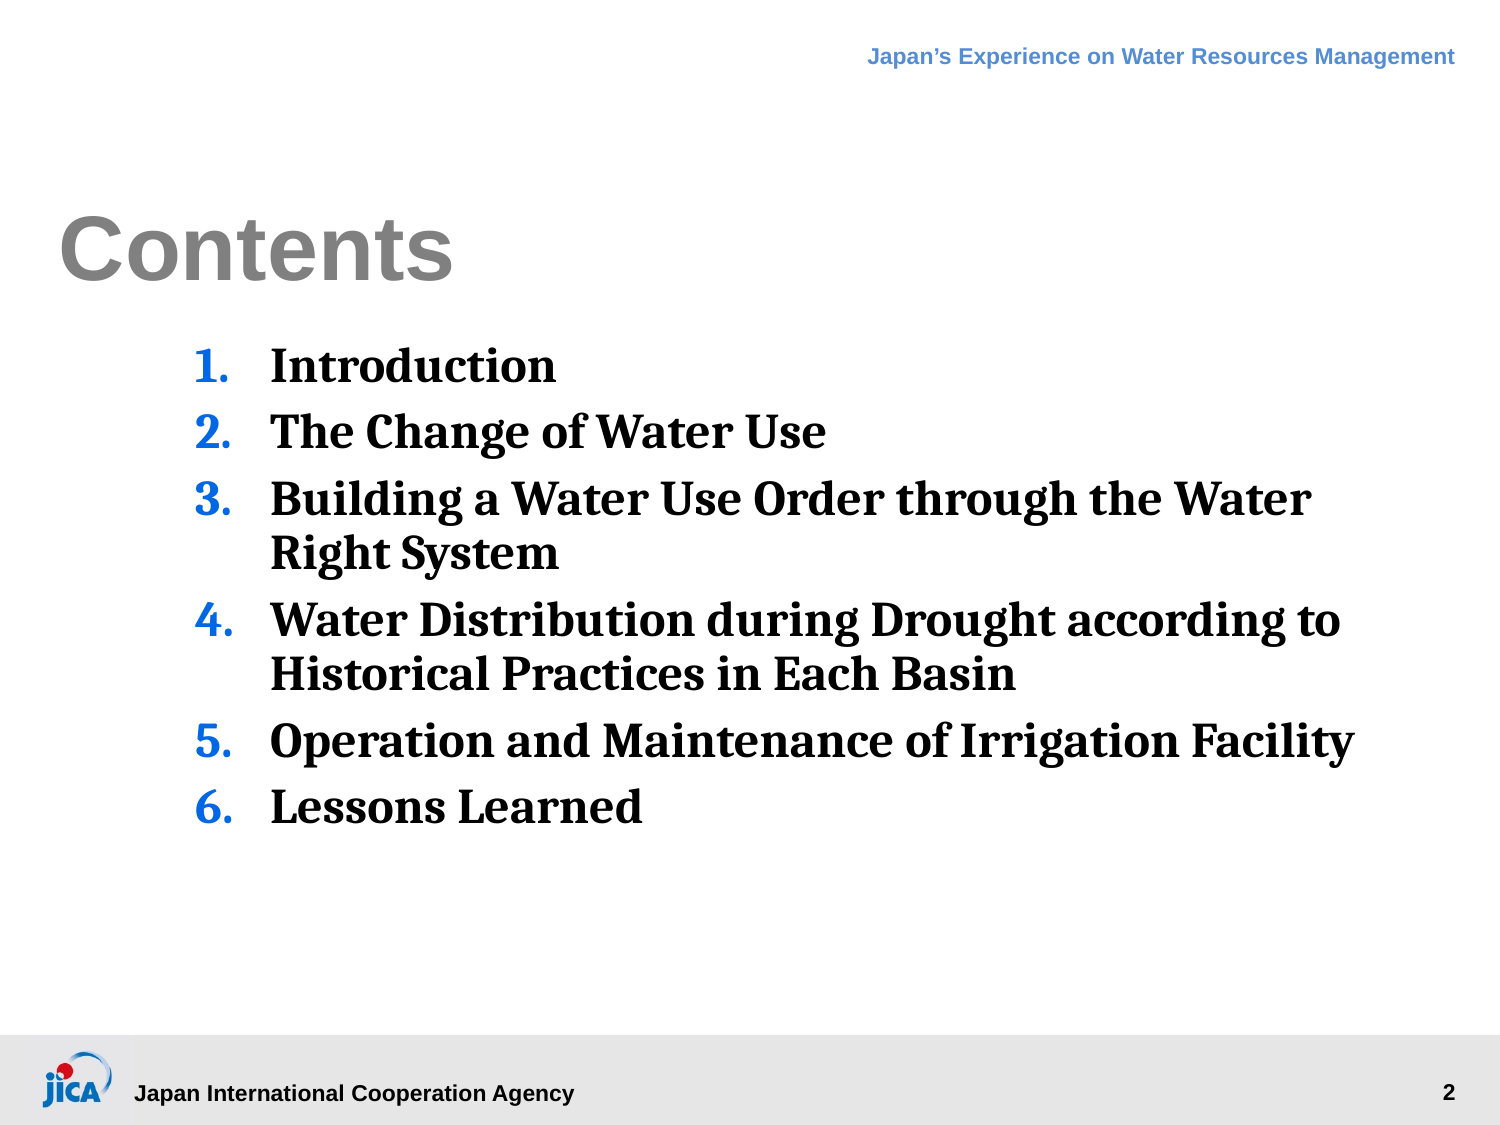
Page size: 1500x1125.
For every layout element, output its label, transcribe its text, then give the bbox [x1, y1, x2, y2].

title Contents [59, 188, 1406, 300]
picture [26, 1035, 133, 1125]
list Introduction The Change of Water Use Building a Water Use Order through the Water Right System Water Distribution during Drought according to Historical Practices in Each Basin Operation and Maintenance of Irrigation Facility Lessons Learned [185, 338, 1403, 839]
